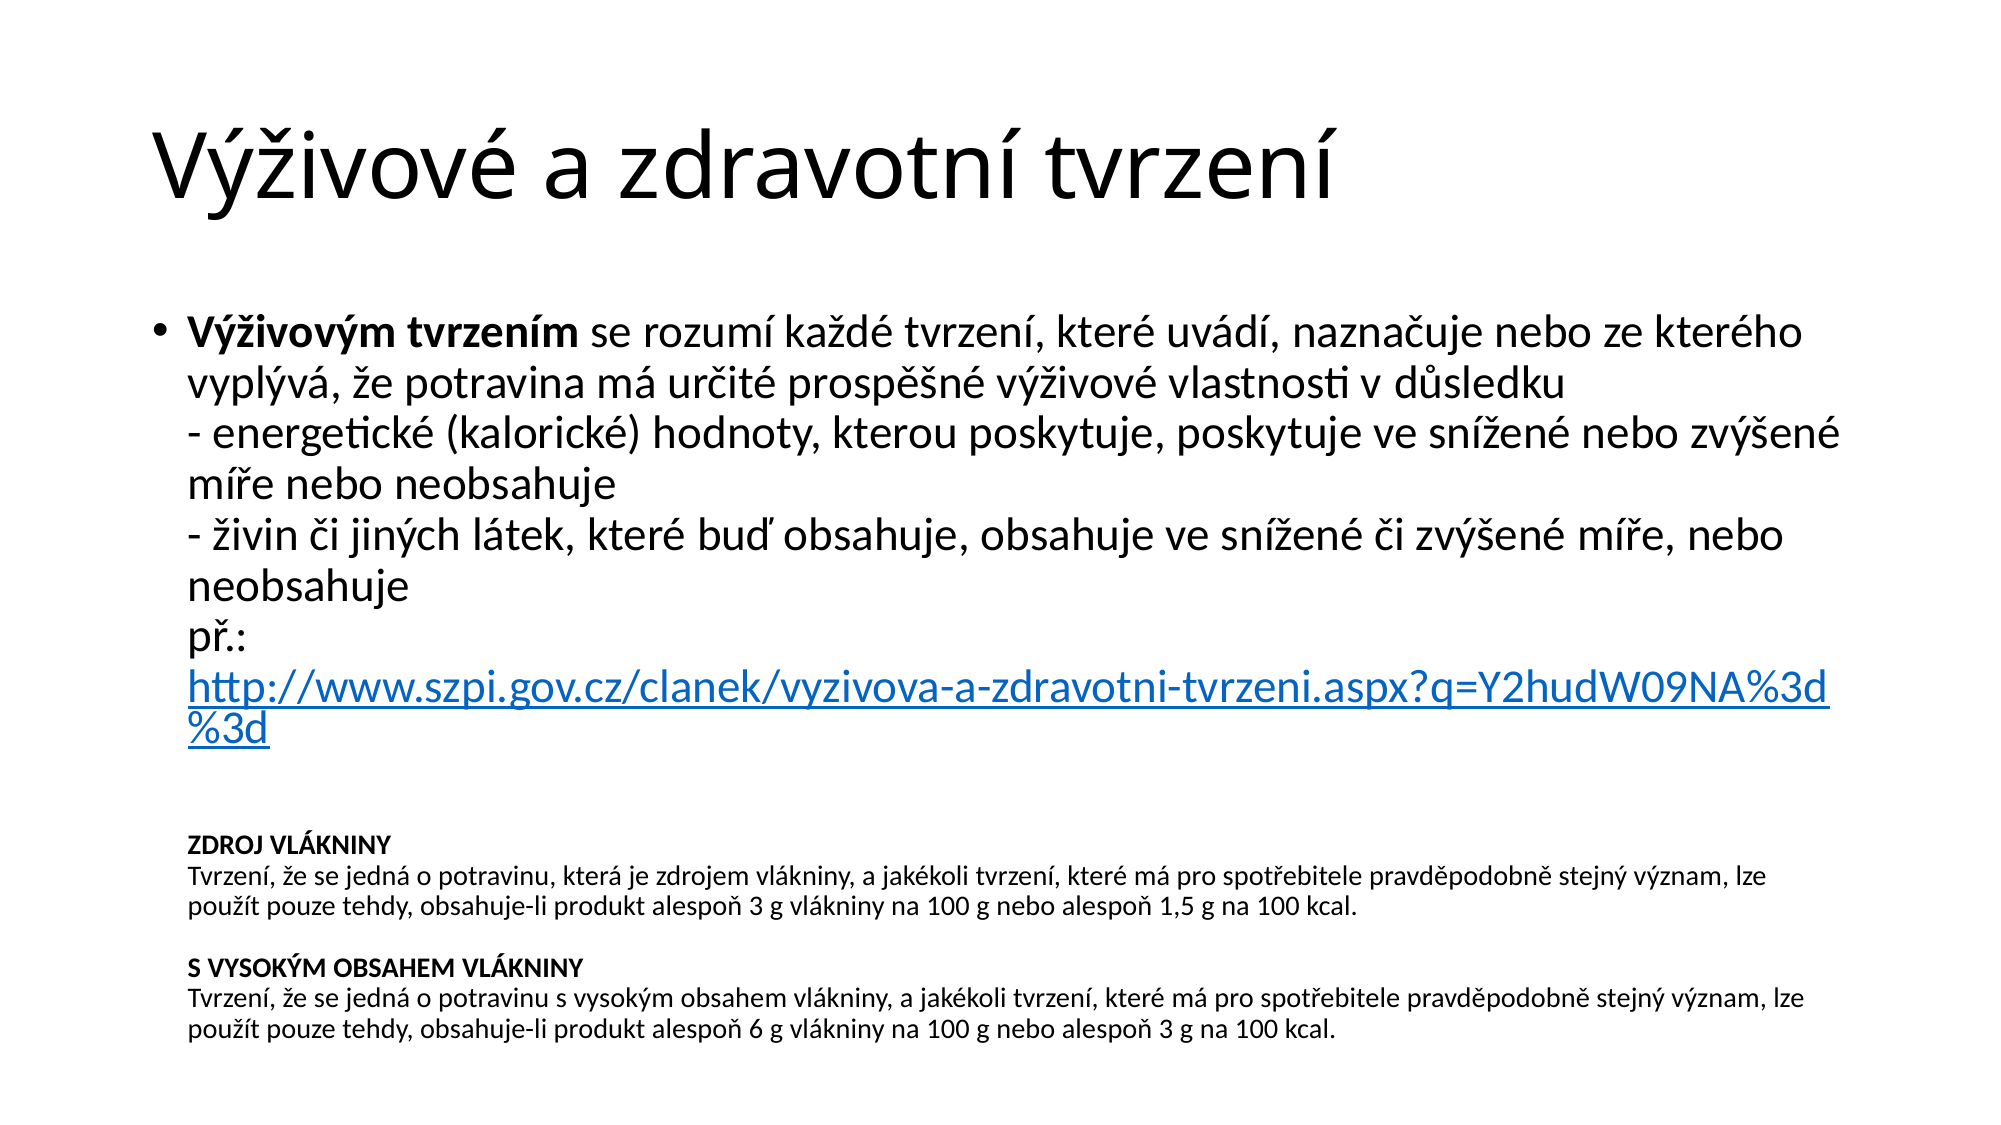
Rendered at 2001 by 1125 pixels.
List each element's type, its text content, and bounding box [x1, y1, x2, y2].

list Výživovým tvrzením se rozumí každé tvrzení, které uvádí, naznačuje nebo ze kterého vyplývá, že potravina má určité prospěšné výživové vlastnosti v důsledku - energetické (kalorické) hodnoty, kterou poskytuje, poskytuje ve snížené nebo zvýšené míře nebo neobsahuje - živin či jiných látek, které buď obsahuje, obsahuje ve snížené či zvýšené míře, nebo neobsahuje př.: http://www.szpi.gov.cz/clanek/vyzivova-a-zdravotni-tvrzeni.aspx?q=Y2hudW09NA%3d%3d ZDROJ VLÁKNINY Tvrzení, že se jedná o potravinu, která je zdrojem vlákniny, a jakékoli tvrzení, které má pro spotřebitele pravděpodobně stejný význam, lze použít pouze tehdy, obsahuje-li produkt alespoň 3 g vlákniny na 100 g nebo alespoň 1,5 g na 100 kcal. S VYSOKÝM OBSAHEM VLÁKNINY Tvrzení, že se jedná o potravinu s vysokým obsahem vlákniny, a jakékoli tvrzení, které má pro spotřebitele pravděpodobně stejný význam, lze použít pouze tehdy, obsahuje-li produkt alespoň 6 g vlákniny na 100 g nebo alespoň 3 g na 100 kcal. [137, 299, 1863, 1014]
title Výživové a zdravotní tvrzení [137, 59, 1863, 278]
